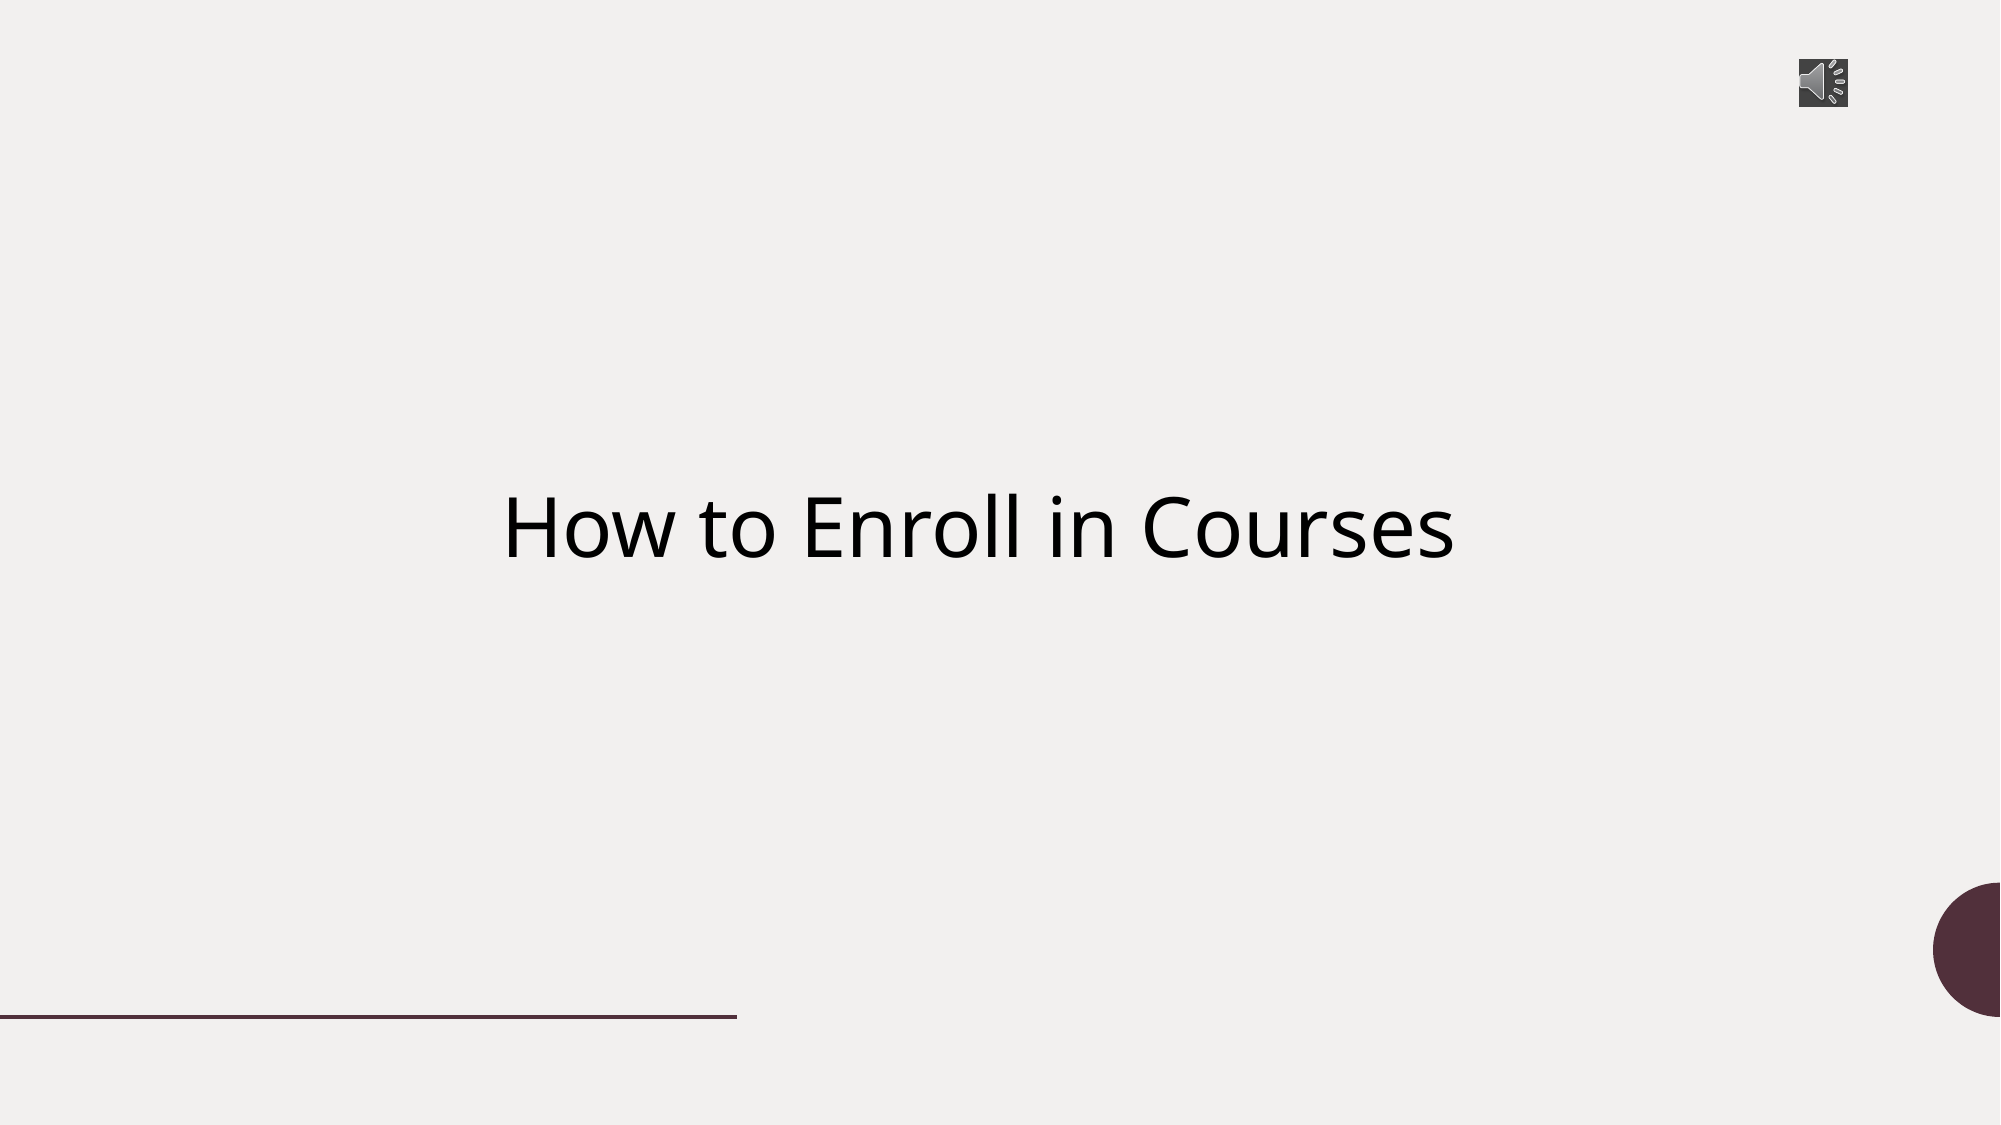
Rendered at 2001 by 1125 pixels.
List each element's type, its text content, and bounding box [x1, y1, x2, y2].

picture [1798, 58, 1849, 109]
text_box How to Enroll in Courses [338, 467, 1620, 582]
